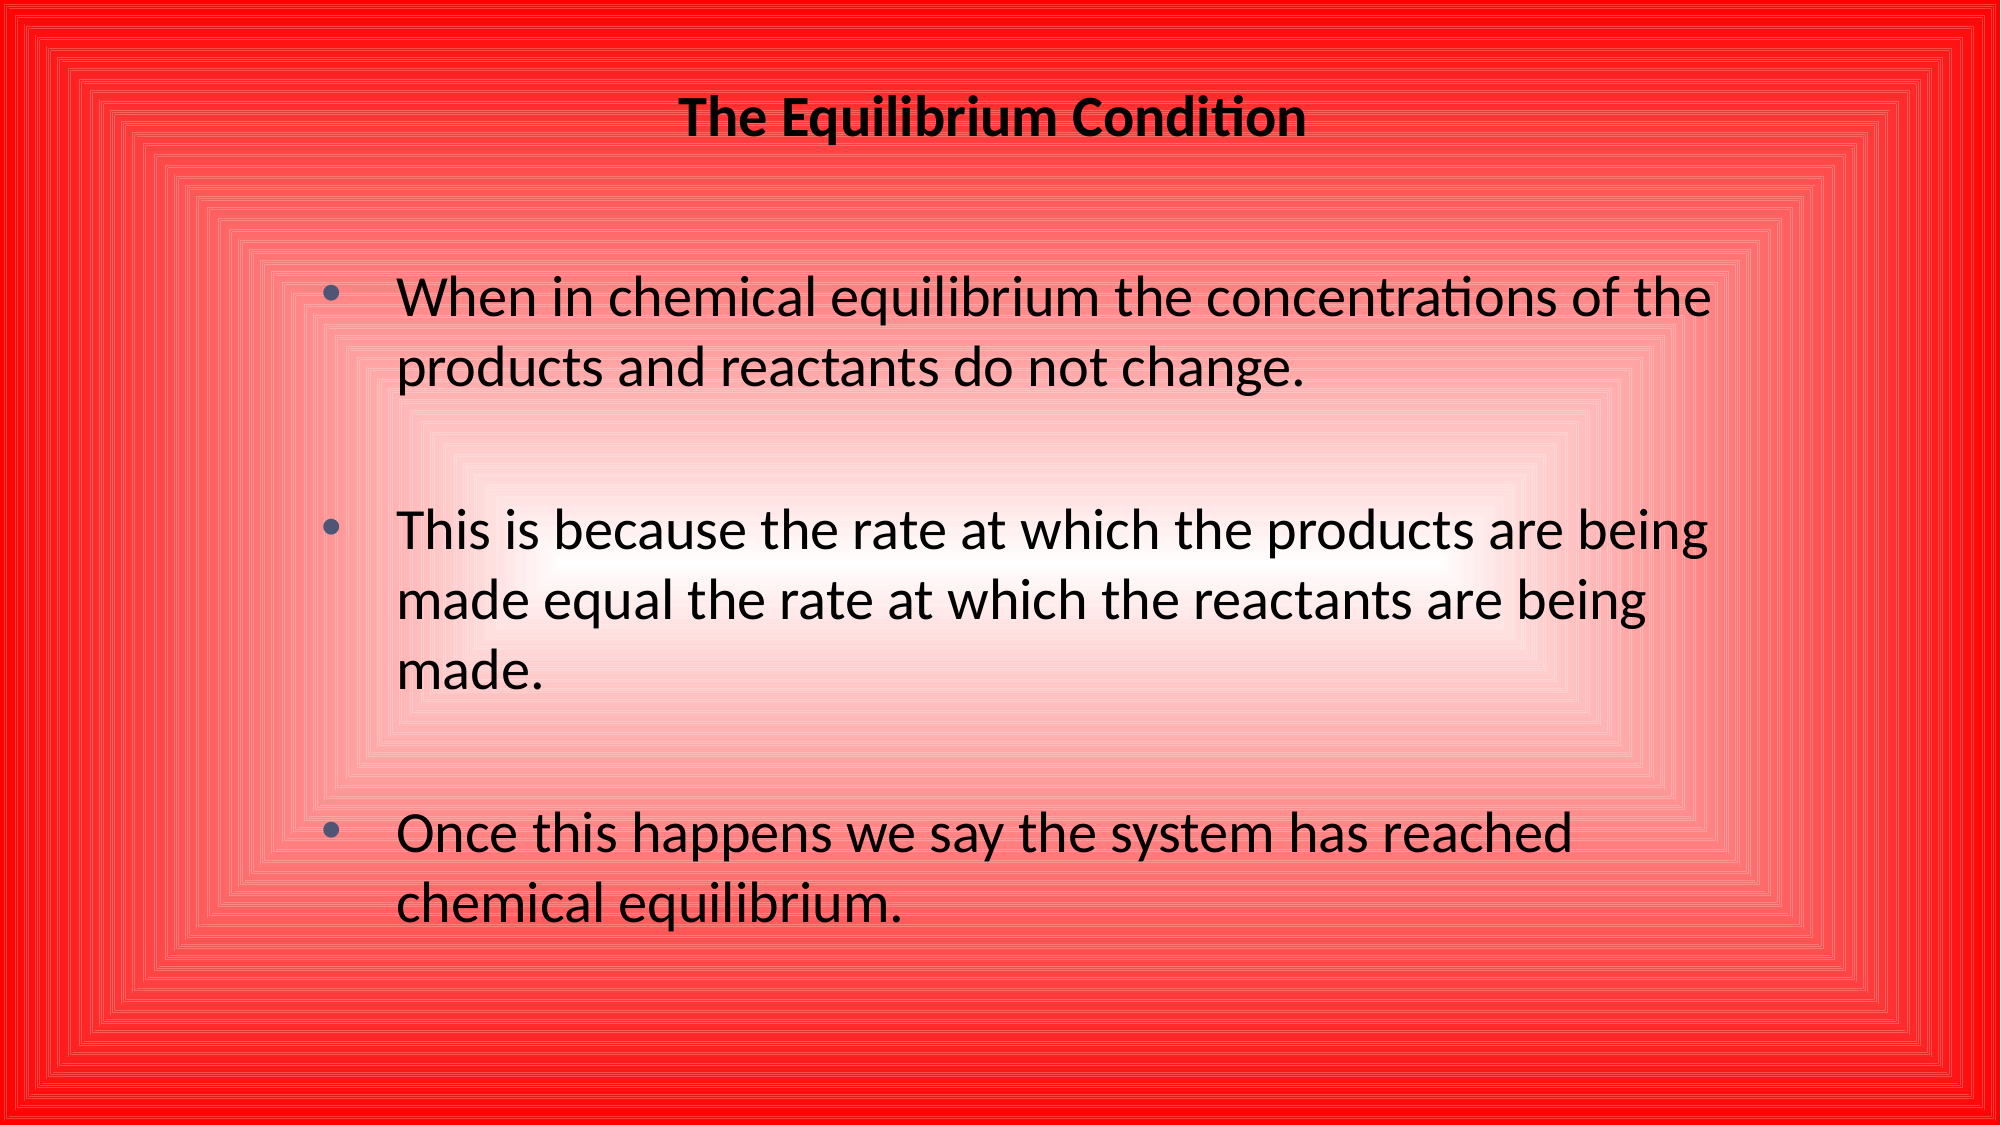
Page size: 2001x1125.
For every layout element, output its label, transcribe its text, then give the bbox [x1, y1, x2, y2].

text_box The Equilibrium Condition [664, 70, 1378, 156]
text_box When in chemical equilibrium the concentrations of the products and reactants do not change. This is because the rate at which the products are being made equal the rate at which the reactants are being made. Once this happens we say the system has reached chemical equilibrium. [306, 250, 1736, 1125]
